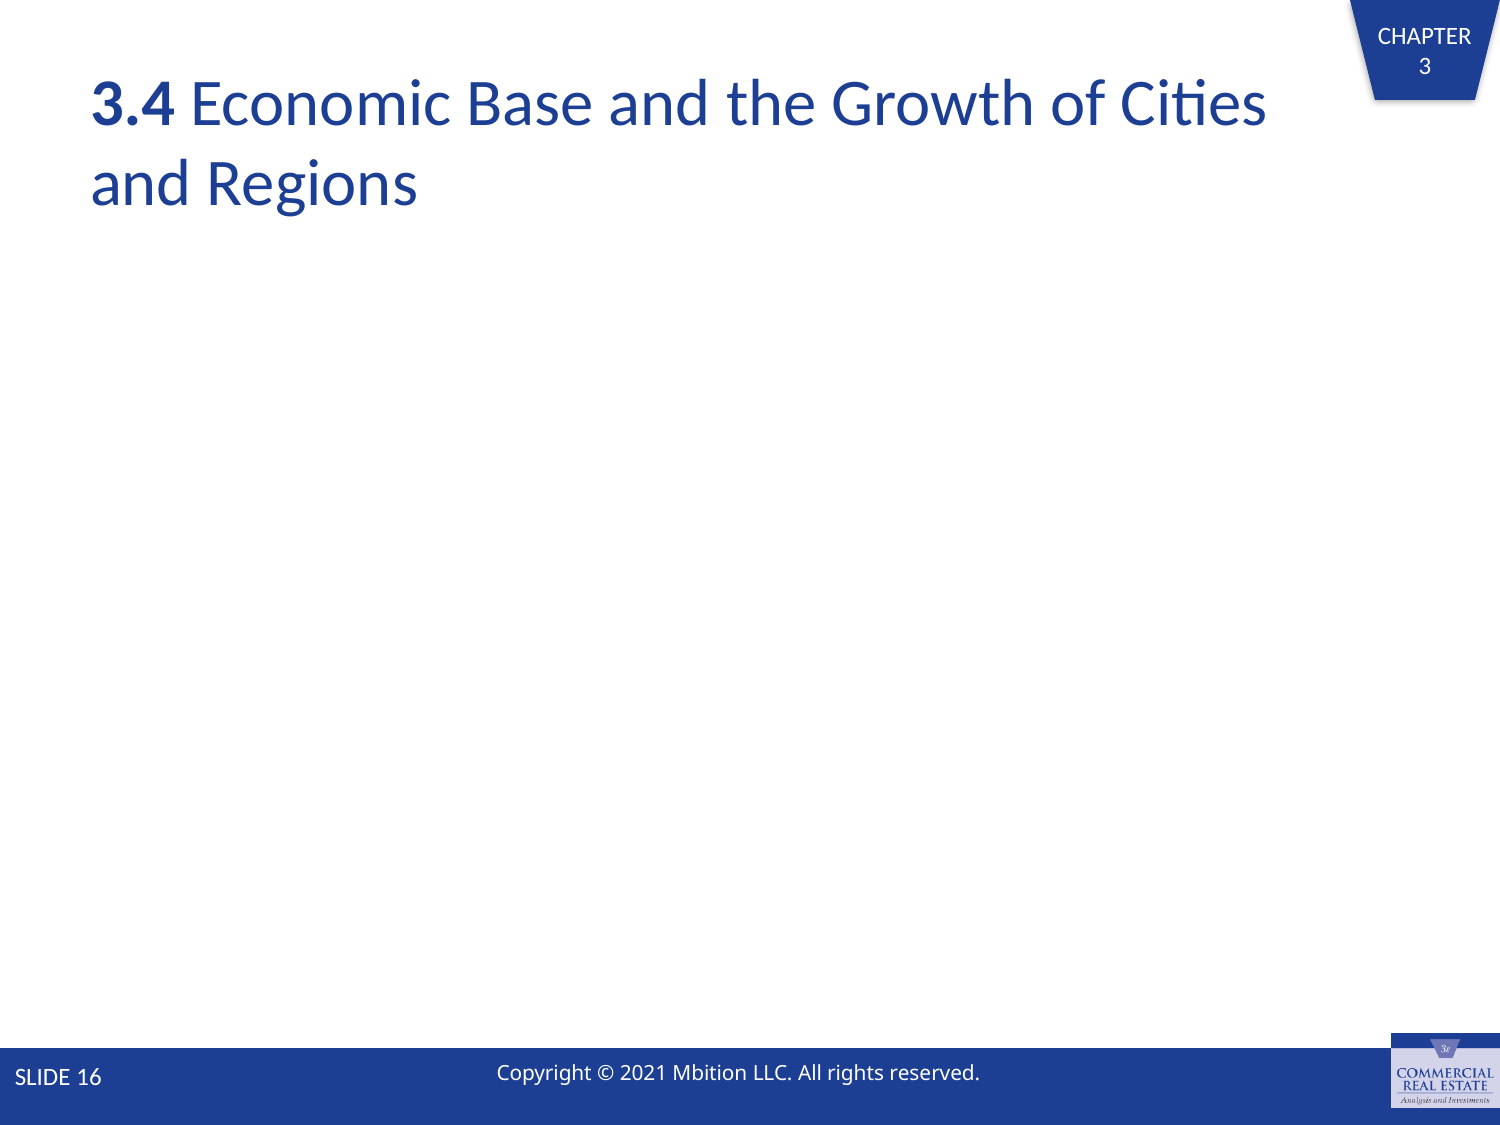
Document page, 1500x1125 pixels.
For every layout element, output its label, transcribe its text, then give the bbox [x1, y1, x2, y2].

picture [1391, 1033, 1500, 1108]
slide_number SLIDE 16 [0, 1052, 350, 1113]
title 3.4 Economic Base and the Growth of Cities and Regions [75, 45, 1375, 233]
